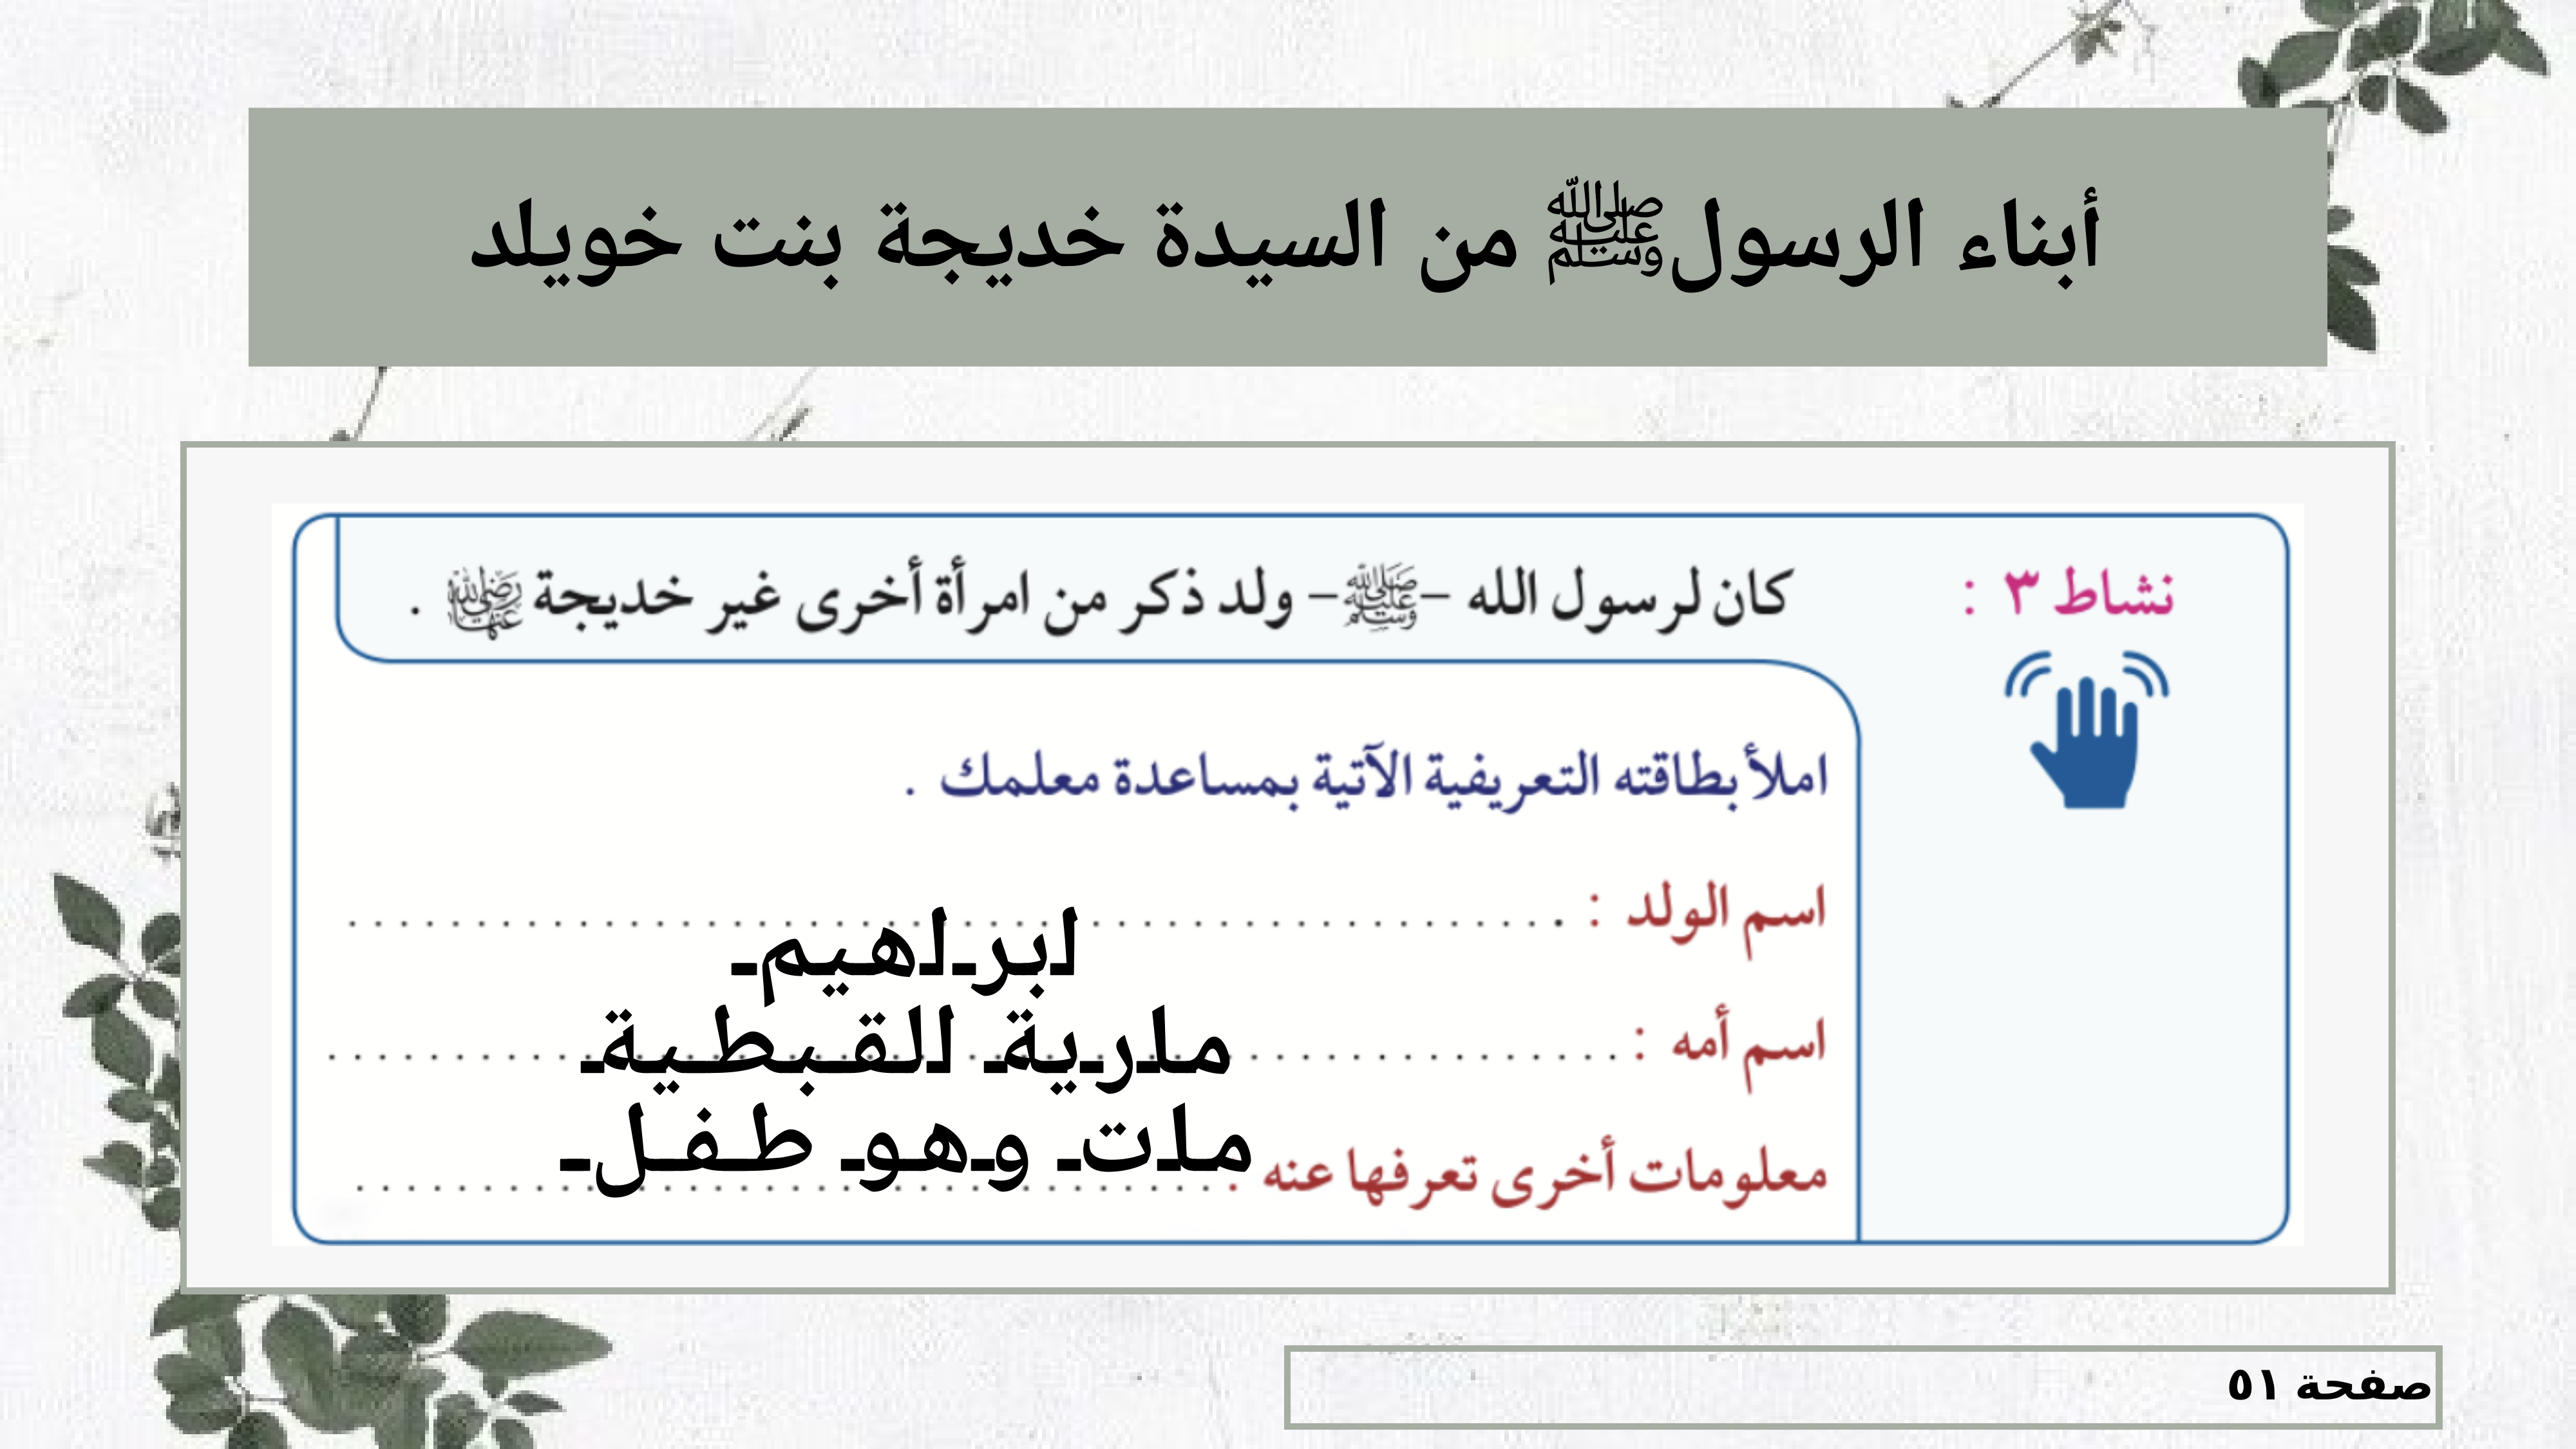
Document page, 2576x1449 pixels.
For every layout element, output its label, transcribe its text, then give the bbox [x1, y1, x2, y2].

text_box [184, 444, 2392, 1291]
title أبناء الرسولﷺ من السيدة خديجة بنت خويلد [0, 0, 2576, 307]
picture [271, 503, 2305, 1247]
picture [0, 307, 2576, 1449]
text_box ابراهيم مارية القبطية مات وهو طفل [0, 612, 271, 1211]
list صفحة ٥١ [1287, 1348, 2440, 1427]
text_box [249, 307, 2327, 367]
